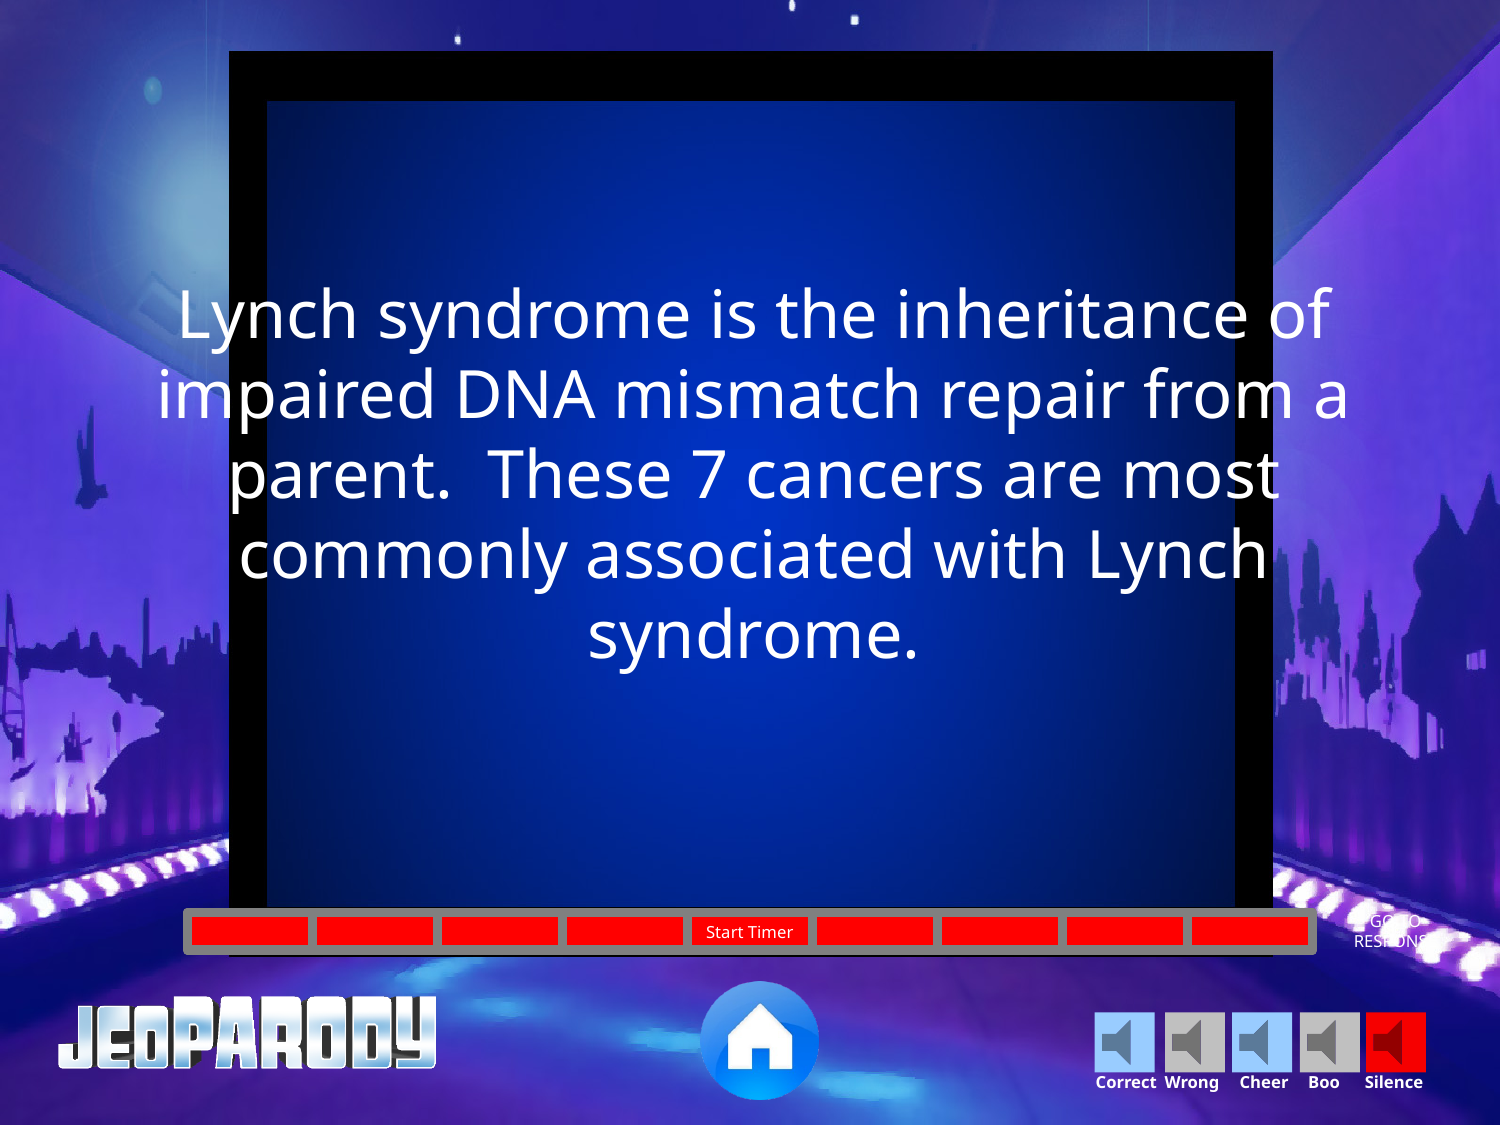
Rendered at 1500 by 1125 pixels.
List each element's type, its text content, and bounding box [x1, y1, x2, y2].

text_box Lynch syndrome is the inheritance of impaired DNA mismatch repair from a parent. These 7 cancers are most commonly associated with Lynch syndrome. [133, 264, 1375, 680]
picture [0, 0, 1500, 1125]
